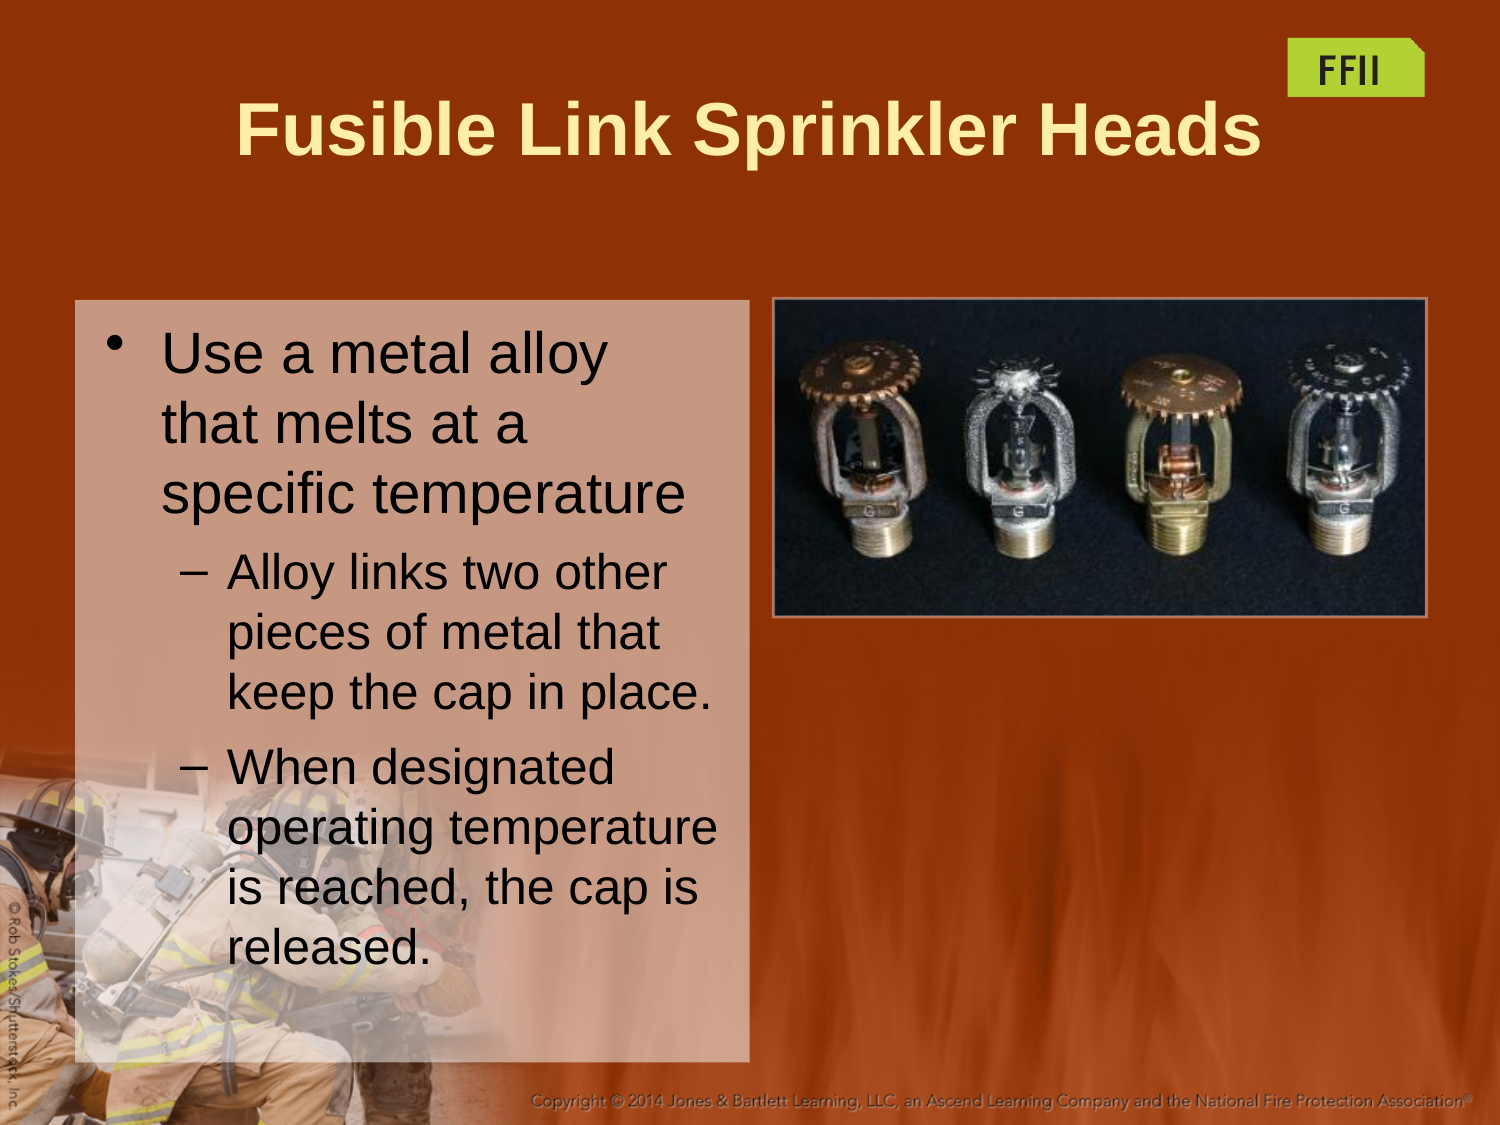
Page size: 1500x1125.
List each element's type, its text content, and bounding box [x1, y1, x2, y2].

picture [0, 0, 1500, 1125]
list Use a metal alloy that melts at a specific temperature Alloy links two other pieces of metal that keep the cap in place. When designated operating temperature is reached, the cap is released. [75, 299, 750, 1063]
title Fusible Link Sprinkler Heads [75, 37, 1425, 213]
